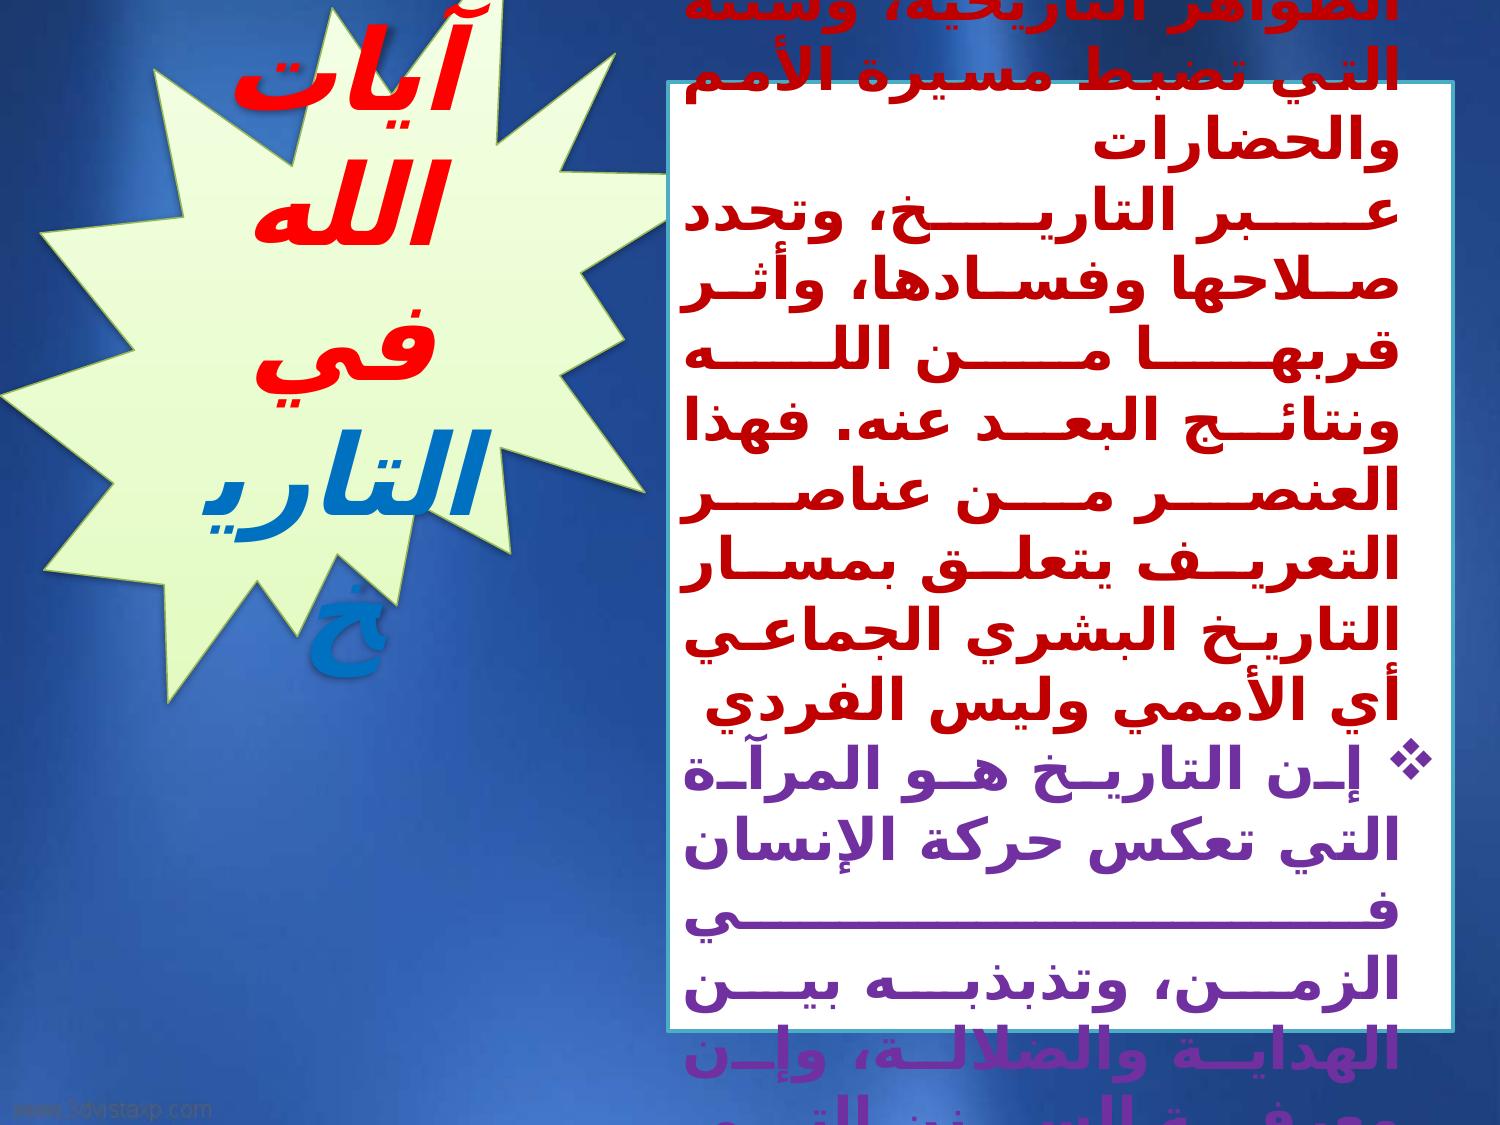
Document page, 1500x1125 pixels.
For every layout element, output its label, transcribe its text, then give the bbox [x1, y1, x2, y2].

text_box آيات الله في التاريخ [0, 0, 666, 704]
text_box أي فعل الله –تعالى- في الأمم والحضارات، وطريقته في نصرته لأوليائه وحربه لأعدائه، ونواميسه التي تحكم الظواهر التاريخية، وسننه التي تضبط مسيرة الأمم والحضارات عبر التاريخ، وتحدد صلاحها وفسادها، وأثر قربها من الله ونتائج البعد عنه. فهذا العنصر من عناصر التعريف يتعلق بمسار التاريخ البشري الجماعي أي الأممي وليس الفردي إن التاريخ هو المرآة التي تعكس حركة الإنسان في الزمن، وتذبذبه بين الهداية والضلالة، وإن معرفة السنن التي تحكم هذه الحركة، تثري الخبرة وتعين على التخطيط والتنبؤ بالمستقبل، وتكسب الباحثين المنهجية والرؤية الصحيحة [666, 80, 1455, 1033]
picture [0, 0, 1500, 1125]
picture [0, 0, 460, 394]
